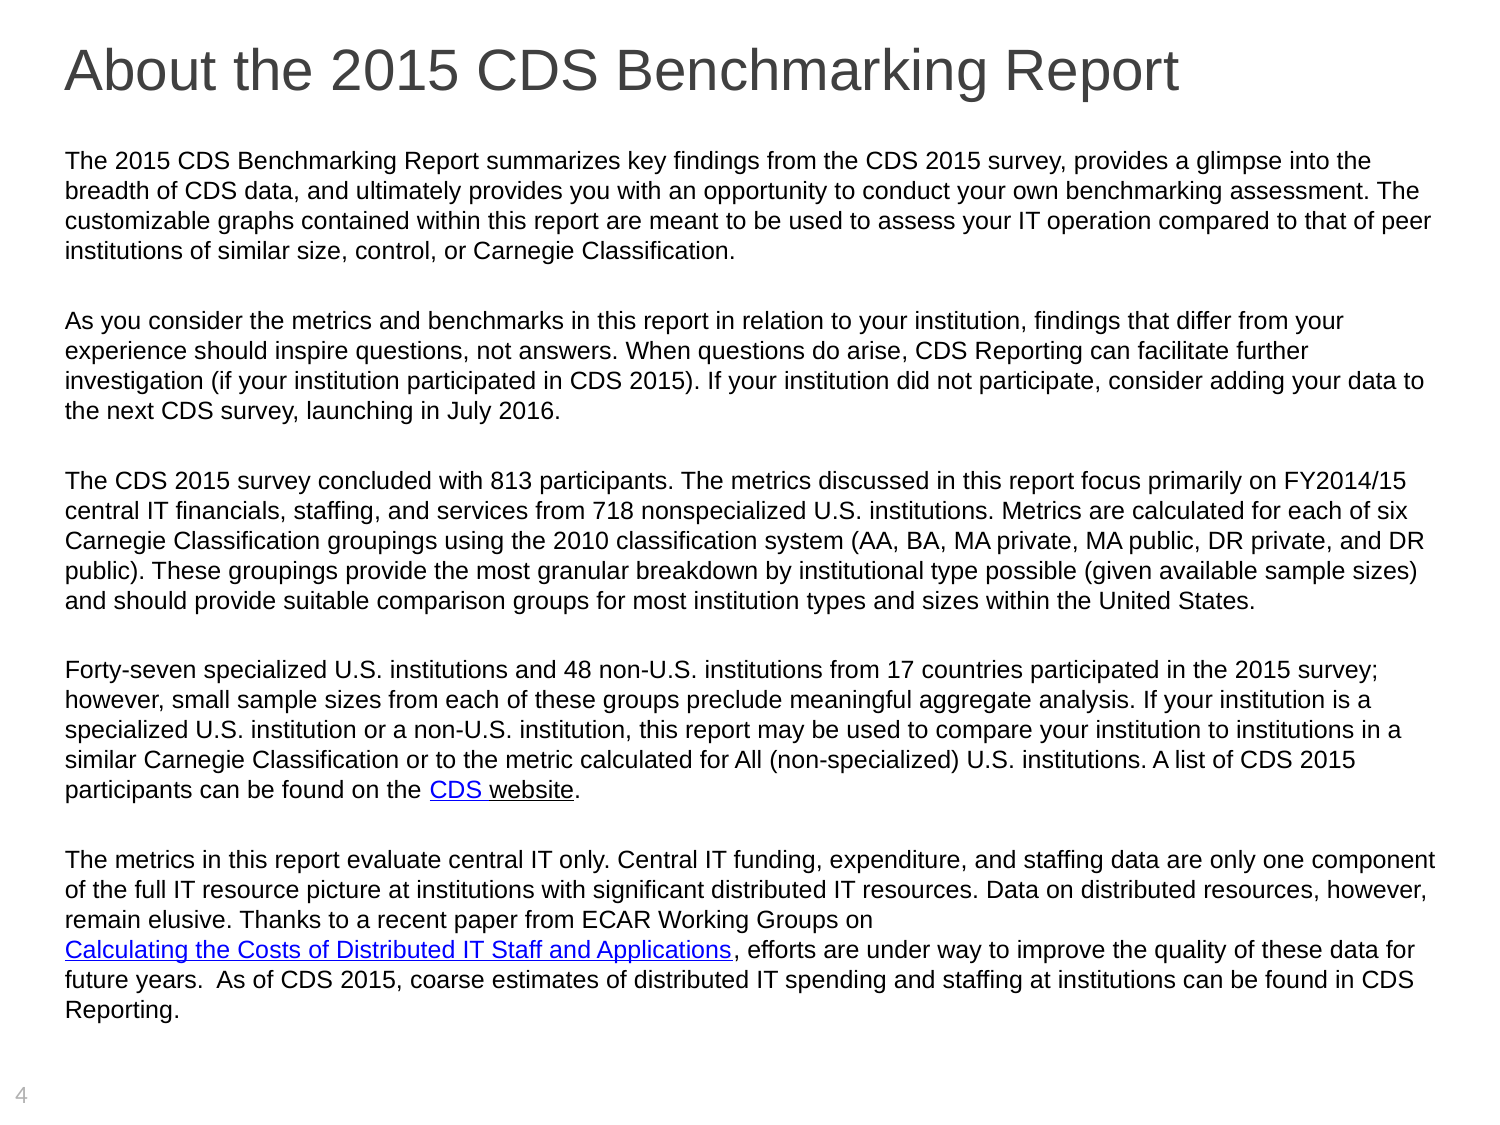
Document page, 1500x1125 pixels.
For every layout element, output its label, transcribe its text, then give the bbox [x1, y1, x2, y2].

slide_number 4 [0, 1062, 163, 1125]
list The 2015 CDS Benchmarking Report summarizes key findings from the CDS 2015 survey, provides a glimpse into the breadth of CDS data, and ultimately provides you with an opportunity to conduct your own benchmarking assessment. The customizable graphs contained within this report are meant to be used to assess your IT operation compared to that of peer institutions of similar size, control, or Carnegie Classification. As you consider the metrics and benchmarks in this report in relation to your institution, findings that differ from your experience should inspire questions, not answers. When questions do arise, CDS Reporting can facilitate further investigation (if your institution participated in CDS 2015). If your institution did not participate, consider adding your data to the next CDS survey, launching in July 2016. The CDS 2015 survey concluded with 813 participants. The metrics discussed in this report focus primarily on FY2014/15 central IT financials, staffing, and services from 718 nonspecialized U.S. institutions. Metrics are calculated for each of six Carnegie Classification groupings using the 2010 classification system (AA, BA, MA private, MA public, DR private, and DR public). These groupings provide the most granular breakdown by institutional type possible (given available sample sizes) and should provide suitable comparison groups for most institution types and sizes within the United States. Forty-seven specialized U.S. institutions and 48 non-U.S. institutions from 17 countries participated in the 2015 survey; however, small sample sizes from each of these groups preclude meaningful aggregate analysis. If your institution is a specialized U.S. institution or a non-U.S. institution, this report may be used to compare your institution to institutions in a similar Carnegie Classification or to the metric calculated for All (non-specialized) U.S. institutions. A list of CDS 2015 participants can be found on the CDS website. The metrics in this report evaluate central IT only. Central IT funding, expenditure, and staffing data are only one component of the full IT resource picture at institutions with significant distributed IT resources. Data on distributed resources, however, remain elusive. Thanks to a recent paper from ECAR Working Groups on Calculating the Costs of Distributed IT Staff and Applications, efforts are under way to improve the quality of these data for future years. As of CDS 2015, coarse estimates of distributed IT spending and staffing at institutions can be found in CDS Reporting. [50, 137, 1463, 1100]
title About the 2015 CDS Benchmarking Report [50, 24, 1300, 125]
